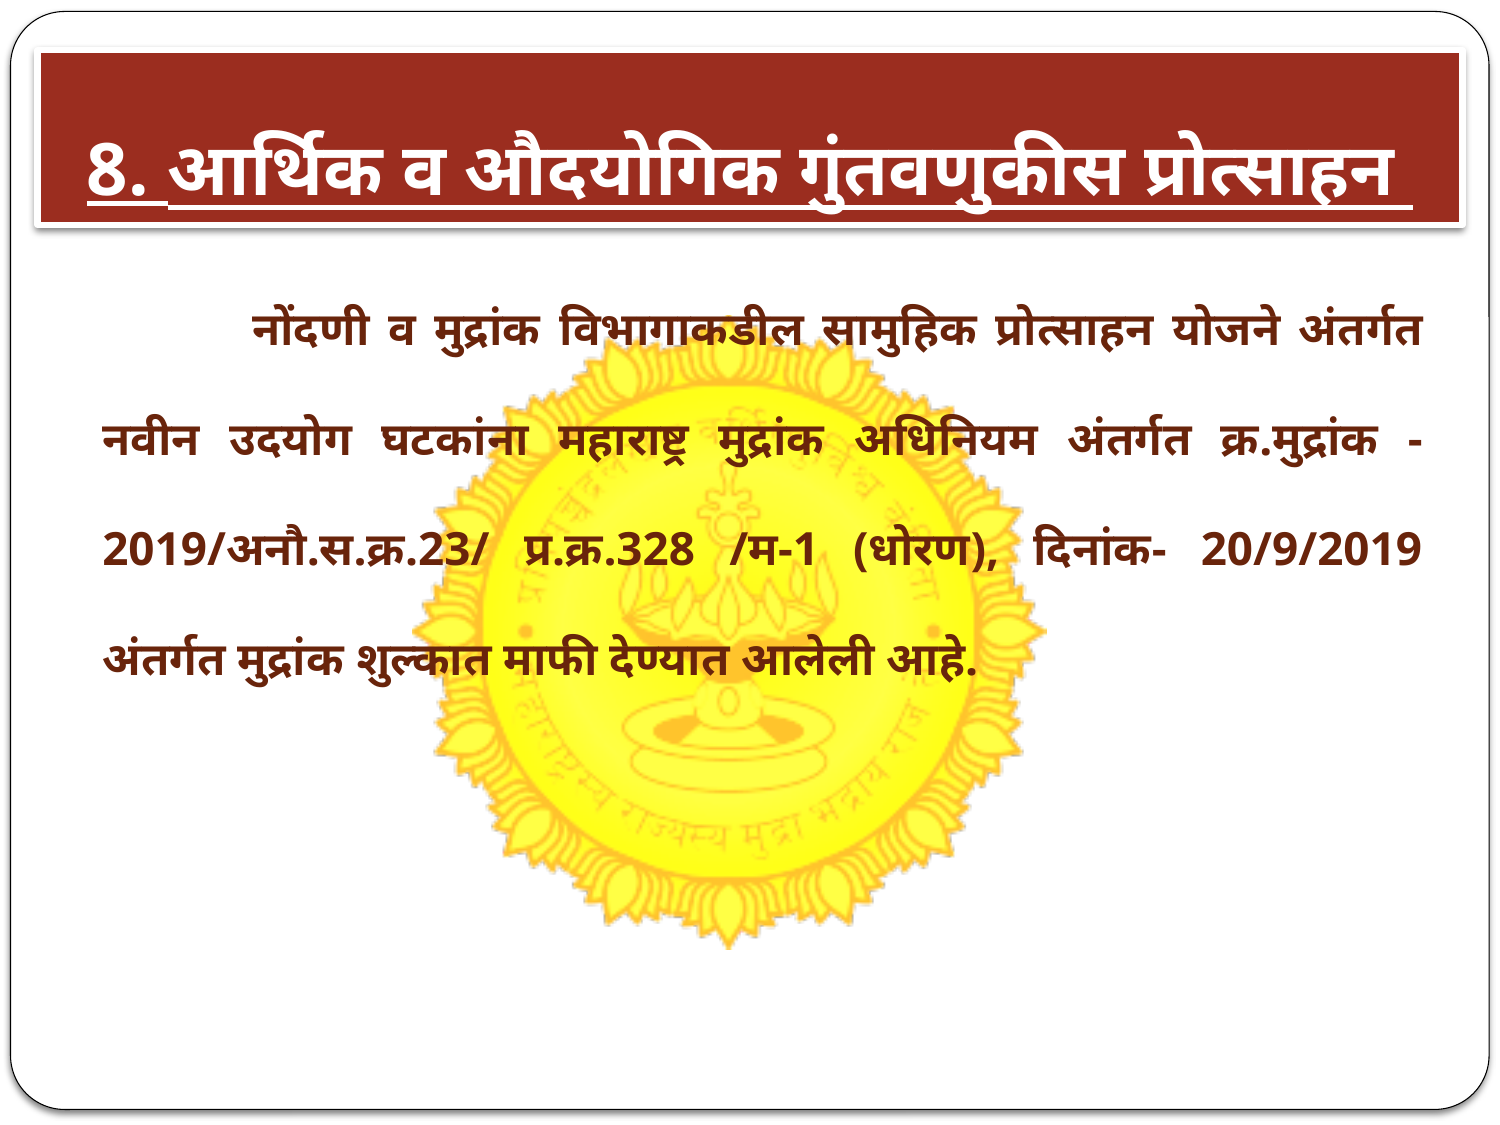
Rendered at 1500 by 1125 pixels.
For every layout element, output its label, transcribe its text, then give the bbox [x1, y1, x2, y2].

picture [412, 315, 1048, 951]
list नोंदणी व मुद्रांक विभागाकडील सामुहिक प्रोत्साहन योजने अंतर्गत नवीन उदयोग घटकांना महाराष्ट्र मुद्रांक अधिनियम अंतर्गत क्र.मुद्रांक - 2019/अनौ.स.क्र.23/ प्र.क्र.328 /म-1 (धोरण), दिनांक- 20/9/2019 अंतर्गत मुद्रांक शुल्कात माफी देण्यात आलेली आहे. [12, 237, 1438, 713]
title 8. आर्थिक व औदयोगिक गुंतवणुकीस प्रोत्साहन [34, 47, 1466, 228]
